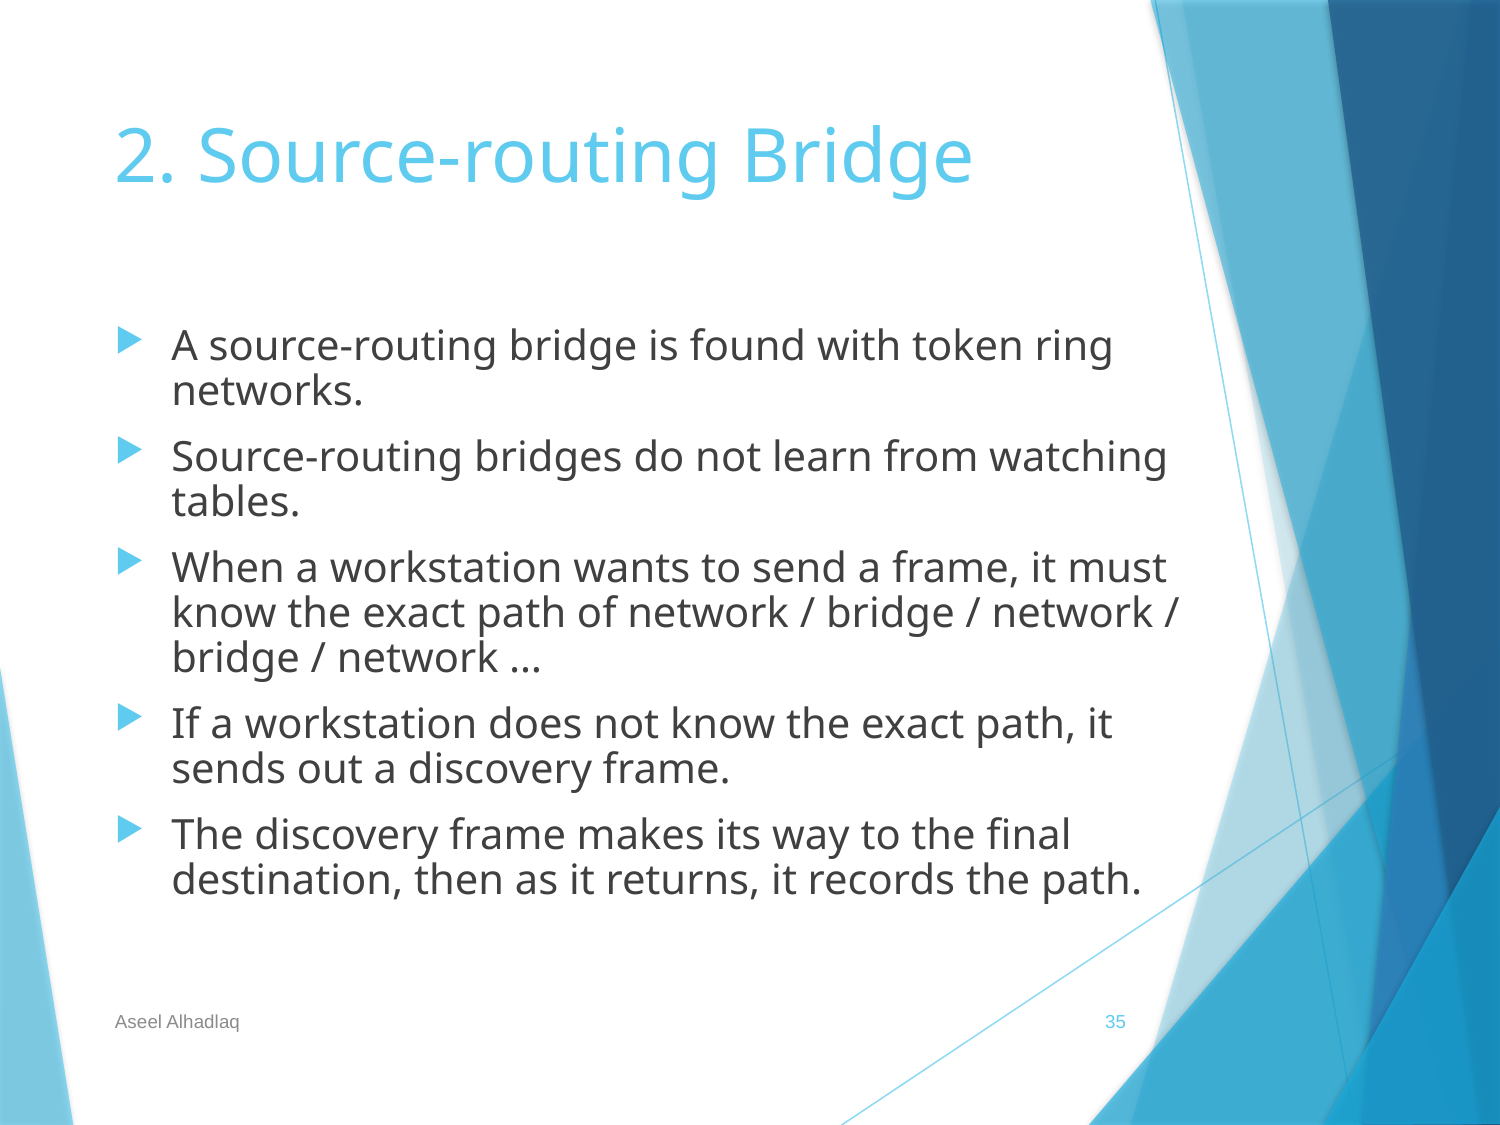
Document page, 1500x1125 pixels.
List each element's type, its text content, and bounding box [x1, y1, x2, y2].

slide_number 35 [1057, 991, 1142, 1051]
title 2. Source-routing Bridge [99, 99, 1142, 316]
list A source-routing bridge is found with token ring networks. Source-routing bridges do not learn from watching tables. When a workstation wants to send a frame, it must know the exact path of network / bridge / network / bridge / network … If a workstation does not know the exact path, it sends out a discovery frame. The discovery frame makes its way to the final destination, then as it returns, it records the path. [99, 316, 1225, 991]
footer Aseel Alhadlaq [99, 991, 859, 1051]
